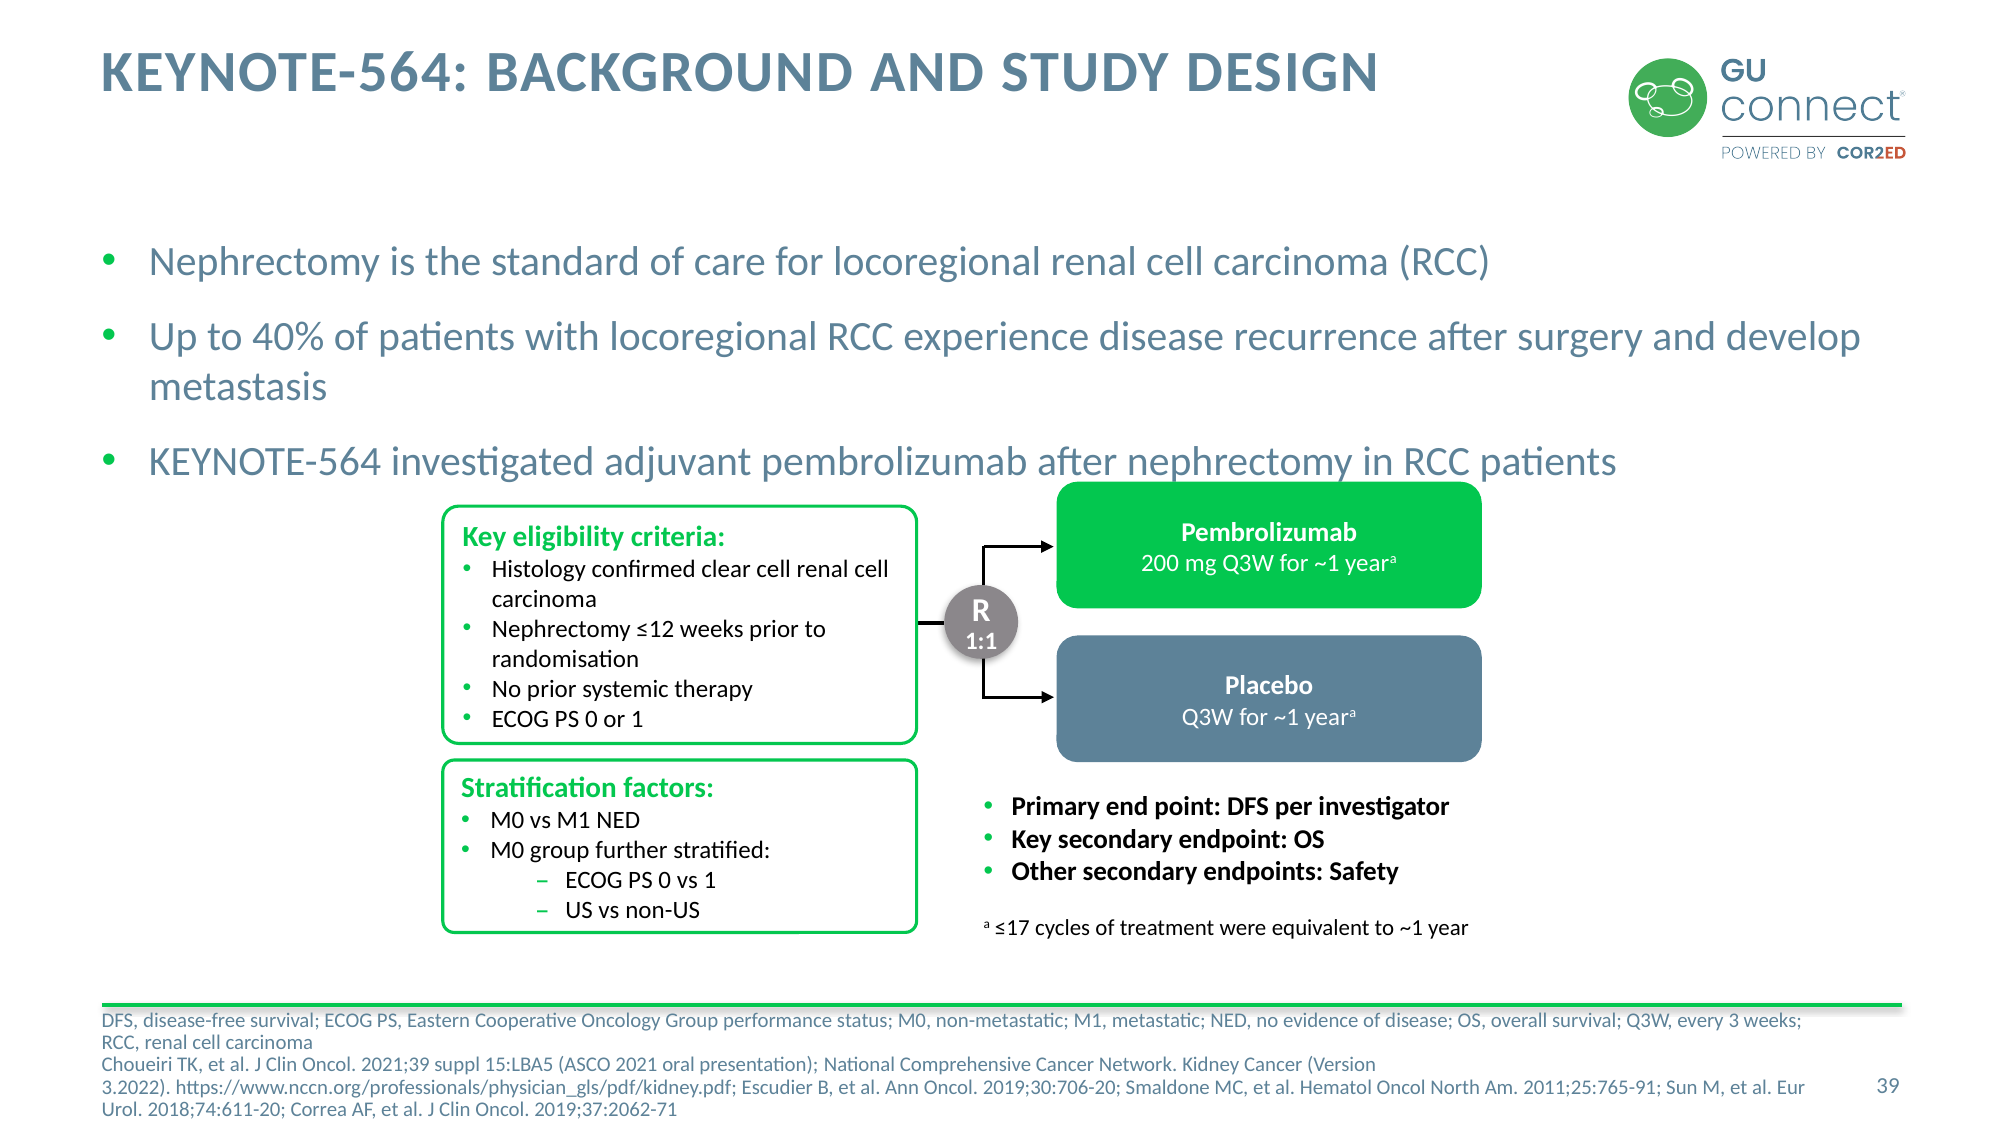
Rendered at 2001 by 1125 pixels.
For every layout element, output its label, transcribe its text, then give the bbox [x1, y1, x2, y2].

text_box a ≤17 cycles of treatment were equivalent to ~1 year [983, 912, 1494, 941]
text_box Key eligibility criteria: Histology confirmed clear cell renal cell carcinoma Nephrectomy ≤12 weeks prior to randomisation No prior systemic therapy ECOG PS 0 or 1 [442, 506, 917, 744]
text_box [944, 584, 1019, 660]
text_box Pembrolizumab 200 mg Q3W for ~1 yeara [1056, 481, 1482, 609]
list DFS, disease-free survival; ECOG PS, Eastern Cooperative Oncology Group performance status; M0, non-metastatic; M1, metastatic; NED, no evidence of disease; OS, overall survival; Q3W, every 3 weeks; RCC, renal cell carcinoma Choueiri TK, et al. J Clin Oncol. 2021;39 suppl 15:LBA5 (ASCO 2021 oral presentation); National Comprehensive Cancer Network. Kidney Cancer (Version 3.2022). https://www.nccn.org/professionals/physician_gls/pdf/kidney.pdf; Escudier B, et al. Ann Oncol. 2019;30:706-20; Smaldone MC, et al. Hematol Oncol North Am. 2011;25:765-91; Sun M, et al. Eur Urol. 2018;74:611-20; Correa AF, et al. J Clin Oncol. 2019;37:2062-71 [101, 1035, 1839, 1096]
list Nephrectomy is the standard of care for locoregional renal cell carcinoma (RCC) Up to 40% of patients with locoregional RCC experience disease recurrence after surgery and develop metastasis KEYNOTE-564 investigated adjuvant pembrolizumab after nephrectomy in RCC patients [101, 233, 1901, 977]
picture [1626, 51, 1907, 165]
text_box Stratification factors: M0 vs M1 NED M0 group further stratified: ECOG PS 0 vs 1 US vs non-US [442, 759, 917, 933]
text_box Placebo Q3W for ~1 yeara [1056, 635, 1482, 763]
title KEYNOTE-564: BACKGROUND AND study DESIGN [101, 40, 1536, 173]
slide_number 39 [1771, 1054, 1900, 1115]
text_box Primary end point: DFS per investigator Key secondary endpoint: OS Other secondary endpoints: Safety [983, 788, 1471, 887]
